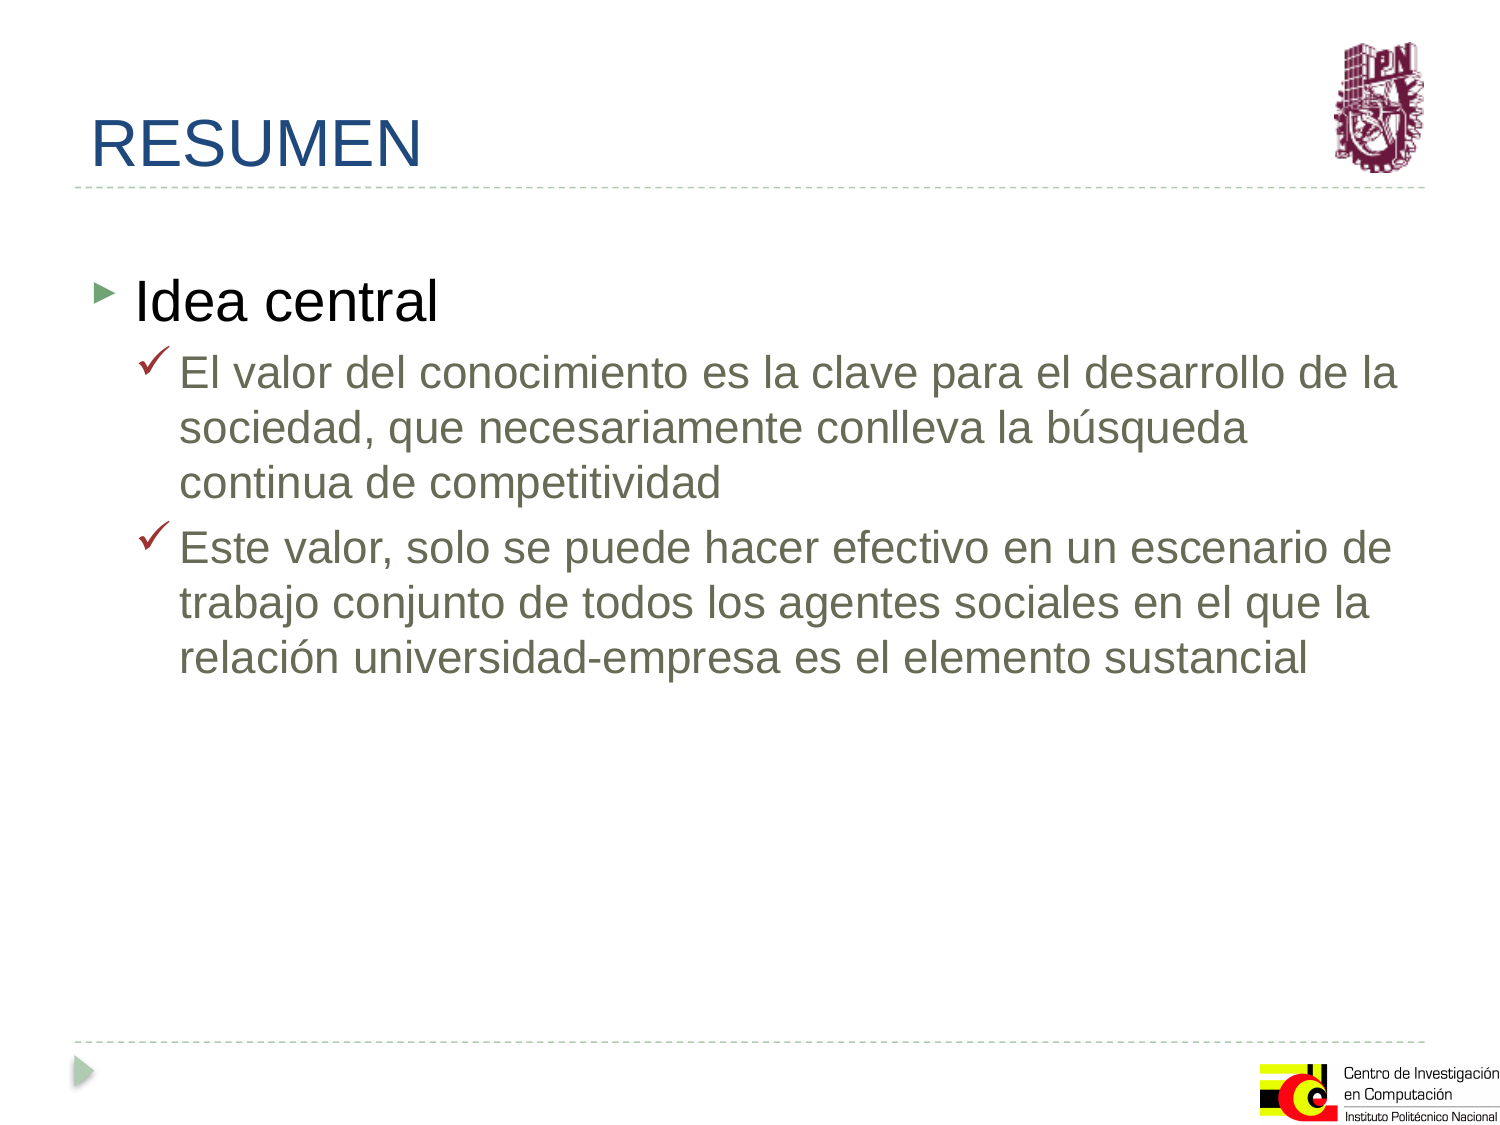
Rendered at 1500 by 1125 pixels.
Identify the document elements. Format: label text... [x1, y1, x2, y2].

picture [1260, 1064, 1500, 1125]
picture [1334, 42, 1424, 173]
title RESUMEN [75, 24, 1306, 188]
list Idea central El valor del conocimiento es la clave para el desarrollo de la sociedad, que necesariamente conlleva la búsqueda continua de competitividad Este valor, solo se puede hacer efectivo en un escenario de trabajo conjunto de todos los agentes sociales en el que la relación universidad-empresa es el elemento sustancial [75, 255, 1425, 1010]
